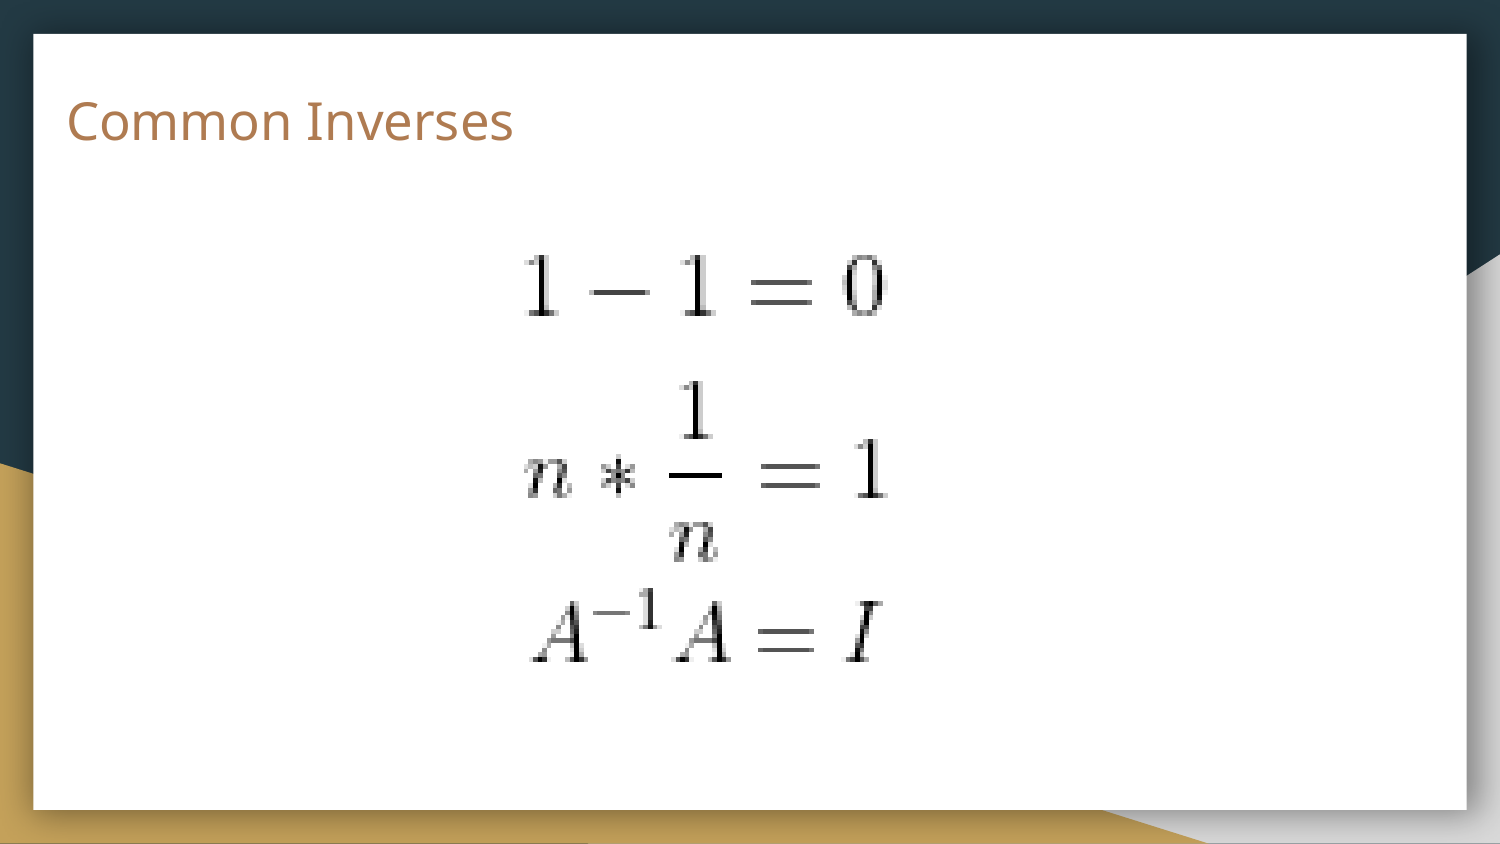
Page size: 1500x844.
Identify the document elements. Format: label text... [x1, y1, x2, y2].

picture [523, 381, 888, 562]
title Common Inverses [51, 72, 546, 167]
picture [523, 254, 888, 317]
picture [529, 588, 883, 662]
